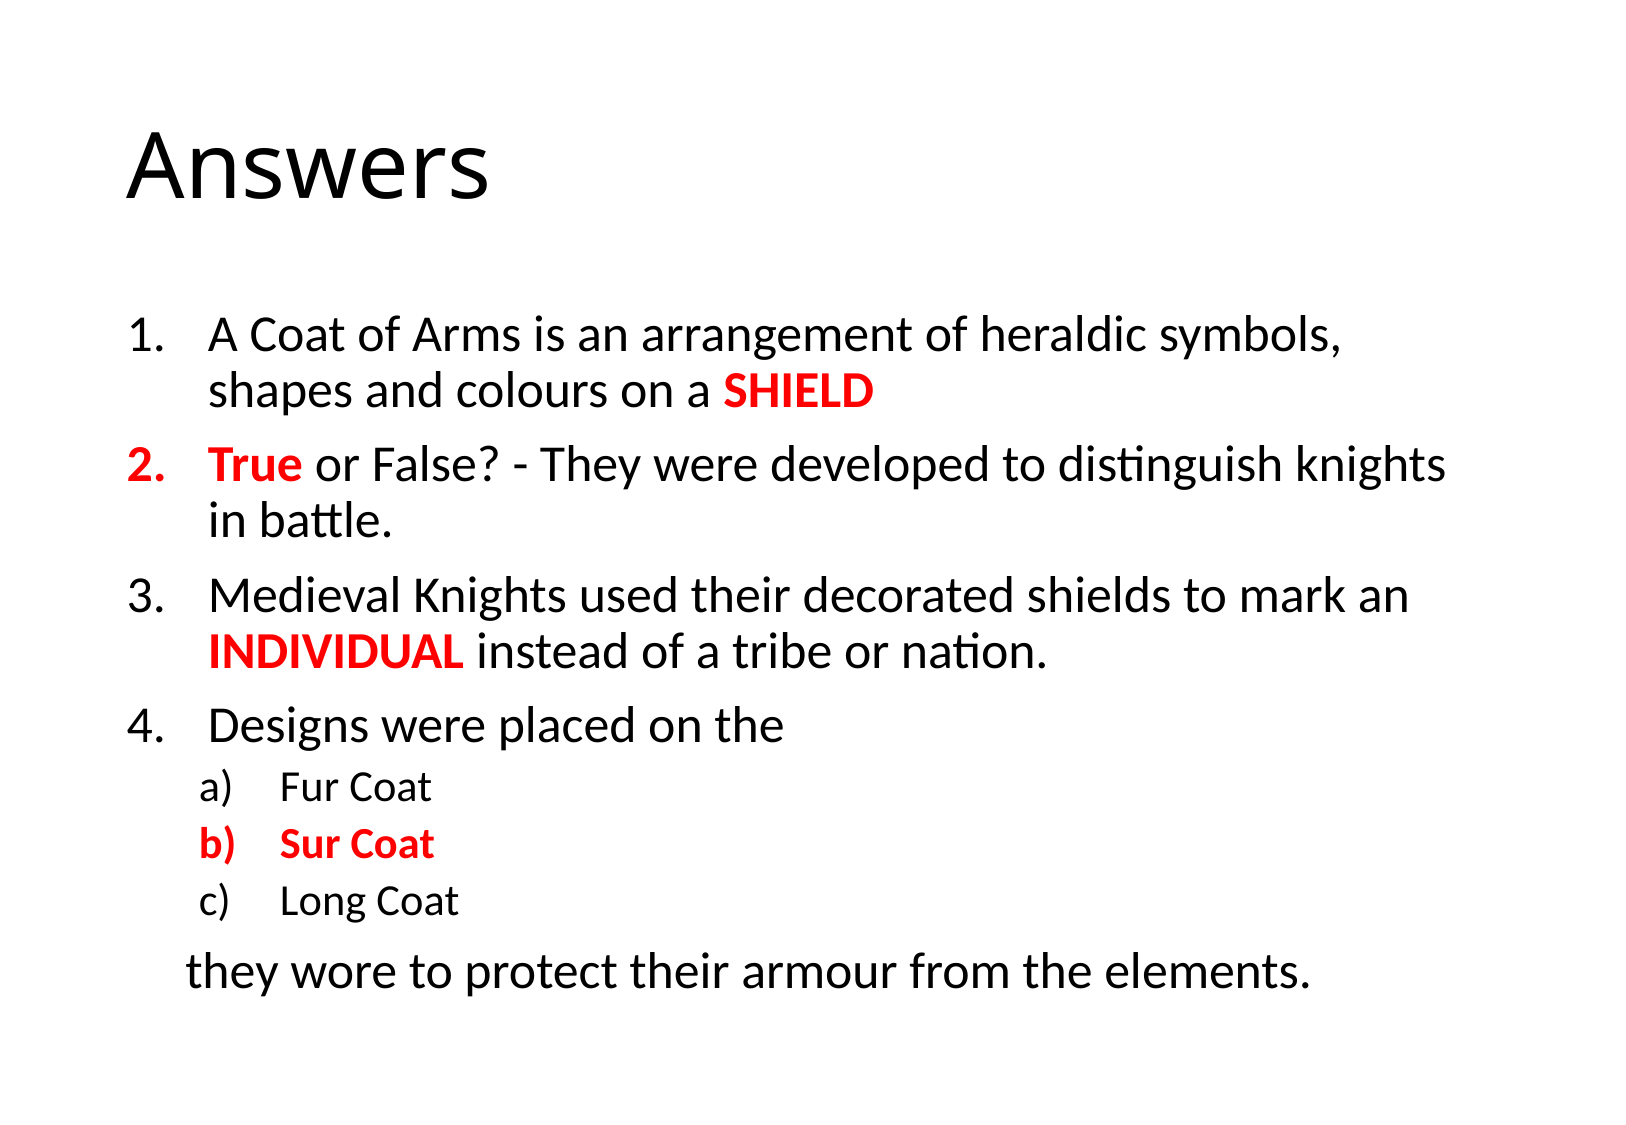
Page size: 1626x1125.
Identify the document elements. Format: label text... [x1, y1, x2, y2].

list A Coat of Arms is an arrangement of heraldic symbols, shapes and colours on a SHIELD True or False? - They were developed to distinguish knights in battle. Medieval Knights used their decorated shields to mark an INDIVIDUAL instead of a tribe or nation. Designs were placed on the Fur Coat Sur Coat Long Coat they wore to protect their armour from the elements. [111, 299, 1514, 1014]
title Answers [111, 59, 1514, 278]
